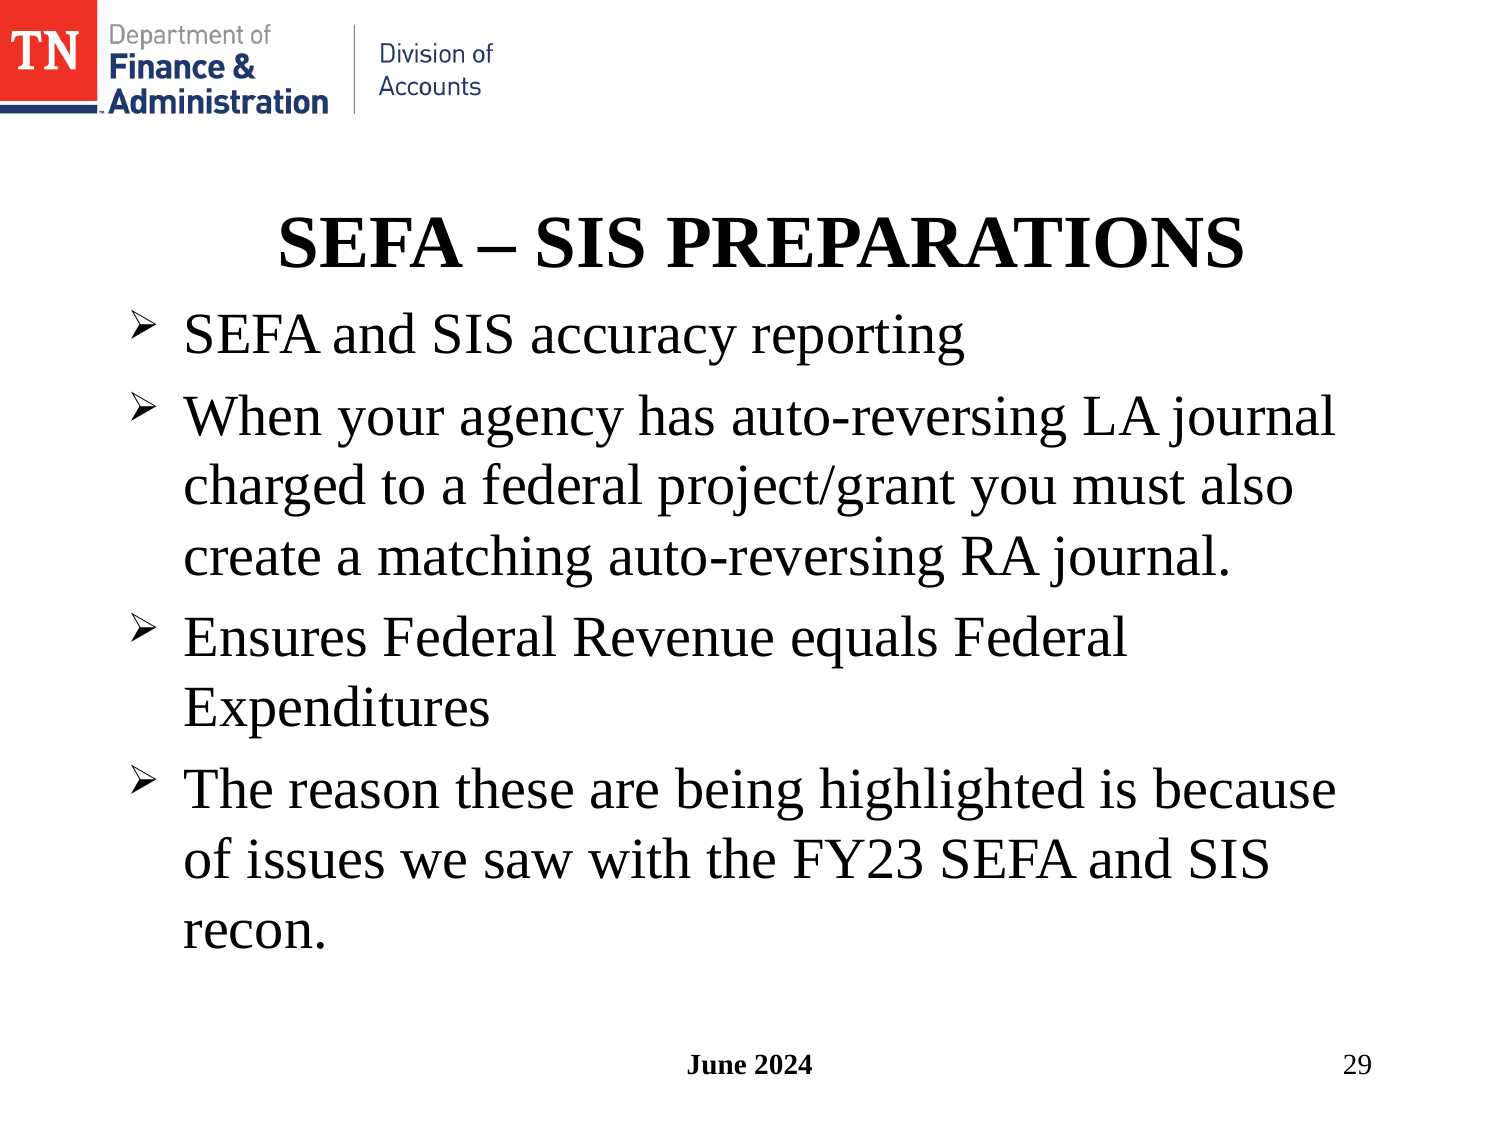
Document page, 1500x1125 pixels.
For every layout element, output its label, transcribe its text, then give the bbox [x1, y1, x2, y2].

footer June 2024 [512, 1024, 988, 1101]
title SEFA – SIS PREPARATIONS [12, 174, 1500, 301]
list SEFA and SIS accuracy reporting When your agency has auto-reversing LA journal charged to a federal project/grant you must also create a matching auto-reversing RA journal. Ensures Federal Revenue equals Federal Expenditures The reason these are being highlighted is because of issues we saw with the FY23 SEFA and SIS recon. [112, 287, 1388, 1025]
slide_number 29 [1074, 1024, 1388, 1101]
picture [0, 0, 605, 142]
